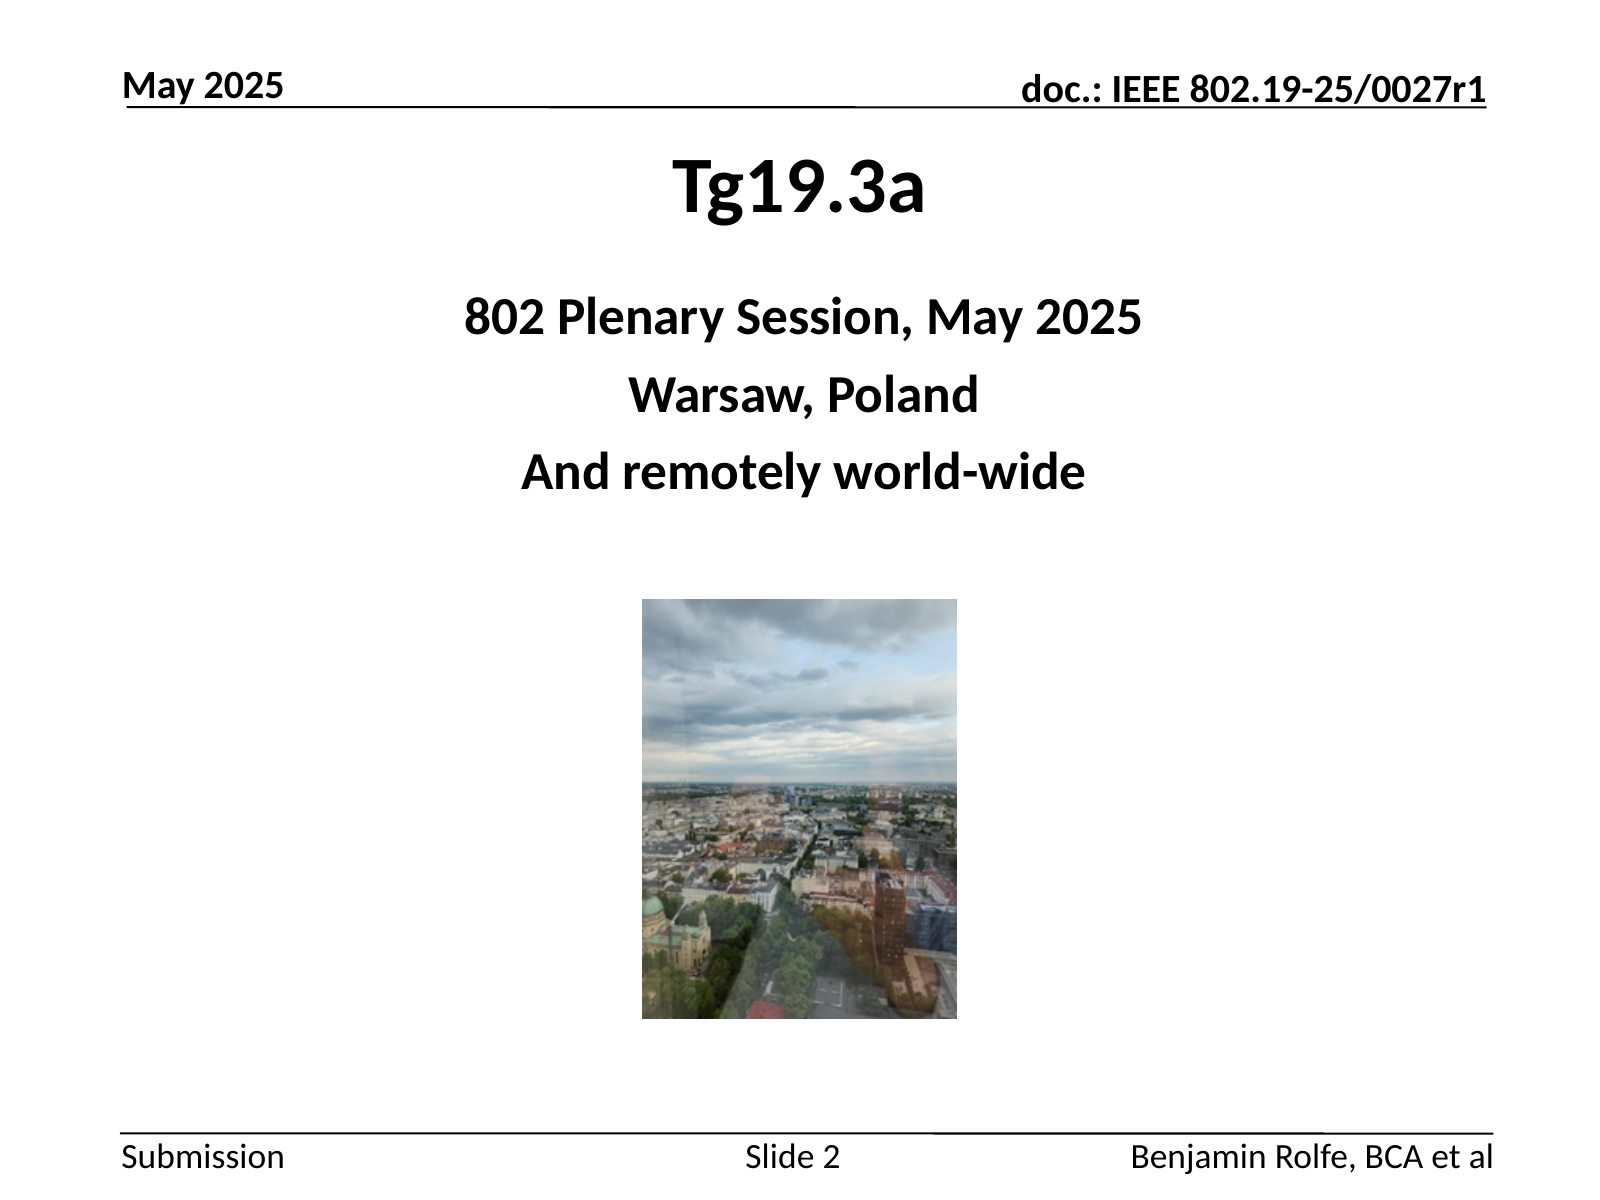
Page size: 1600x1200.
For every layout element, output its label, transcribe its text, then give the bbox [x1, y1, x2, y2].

list 802 Plenary Session, May 2025 Warsaw, Poland And remotely world-wide [124, 273, 1485, 493]
title Tg19.3a [119, 87, 1480, 275]
footer Benjamin Rolfe, BCA et al [937, 1132, 1495, 1174]
picture [642, 599, 958, 1019]
slide_number Slide 2 [733, 1132, 854, 1197]
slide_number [121, 58, 451, 107]
